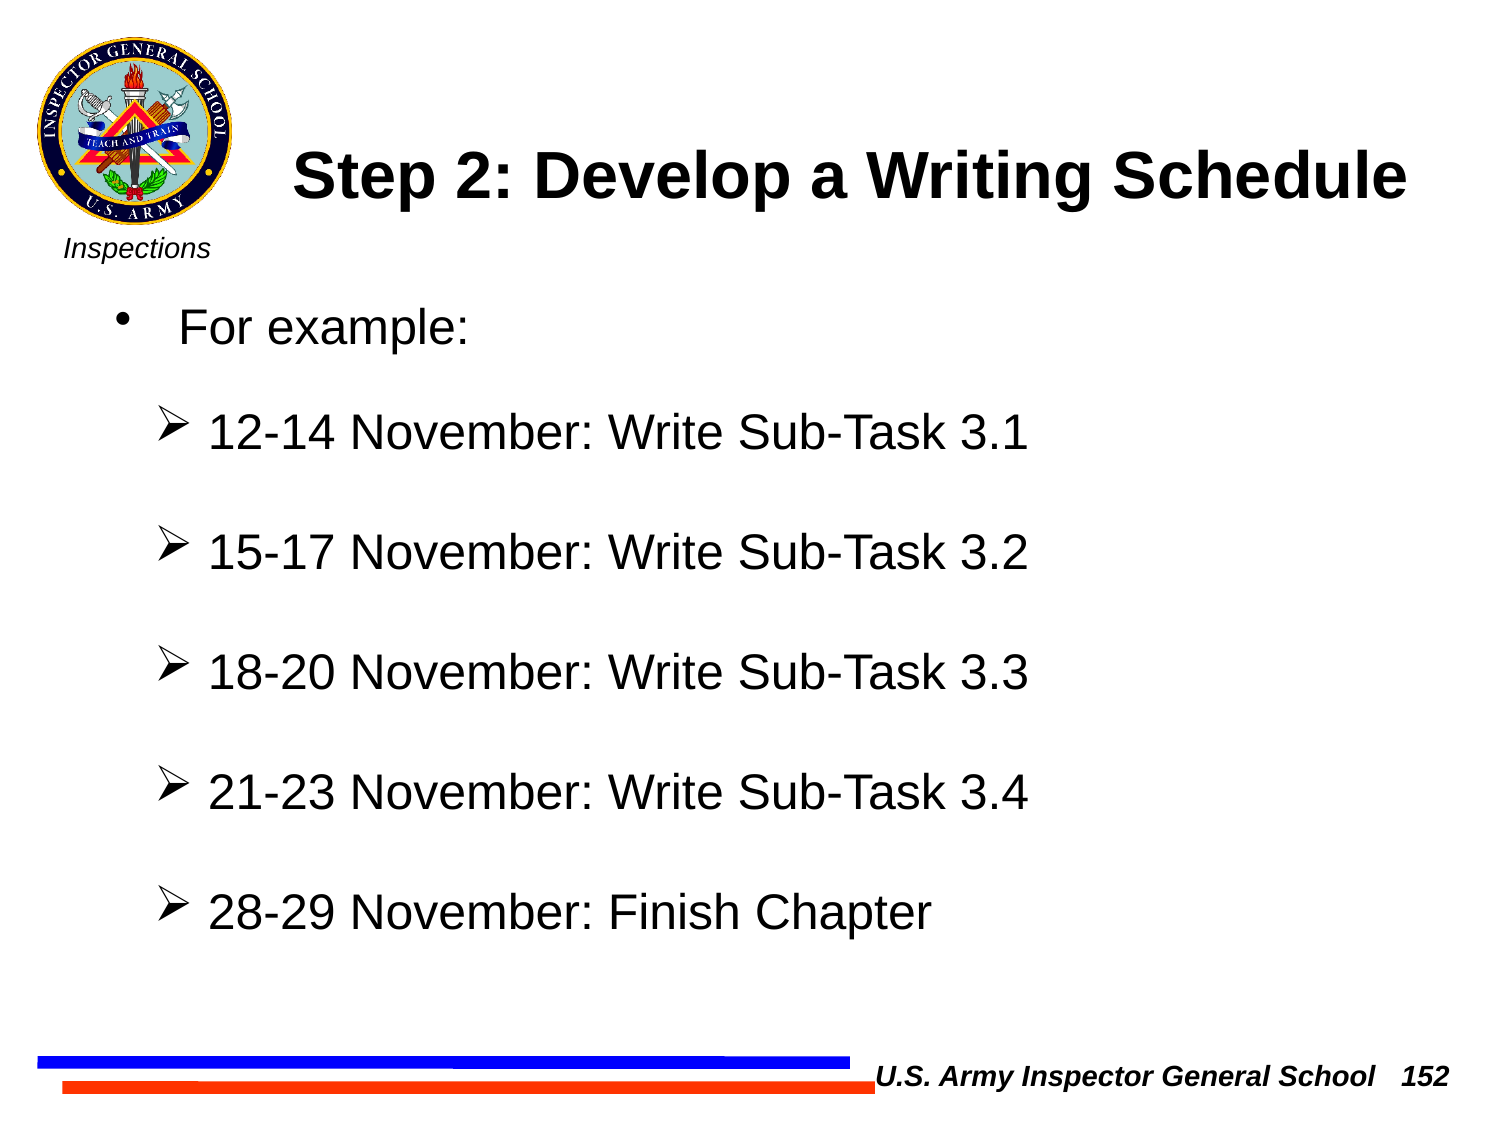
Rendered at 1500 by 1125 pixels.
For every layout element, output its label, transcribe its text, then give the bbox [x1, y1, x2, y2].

text_box Step 2: Develop a Writing Schedule [277, 124, 1425, 220]
picture [37, 37, 232, 225]
footer U.S. Army Inspector General School 152 [824, 1049, 1500, 1125]
text_box For example: 12-14 November: Write Sub-Task 3.1 15-17 November: Write Sub-Task 3.2 18-20 November: Write Sub-Task 3.3 21-23 November: Write Sub-Task 3.4 28-29 November: Finish Chapter [99, 287, 1375, 1008]
